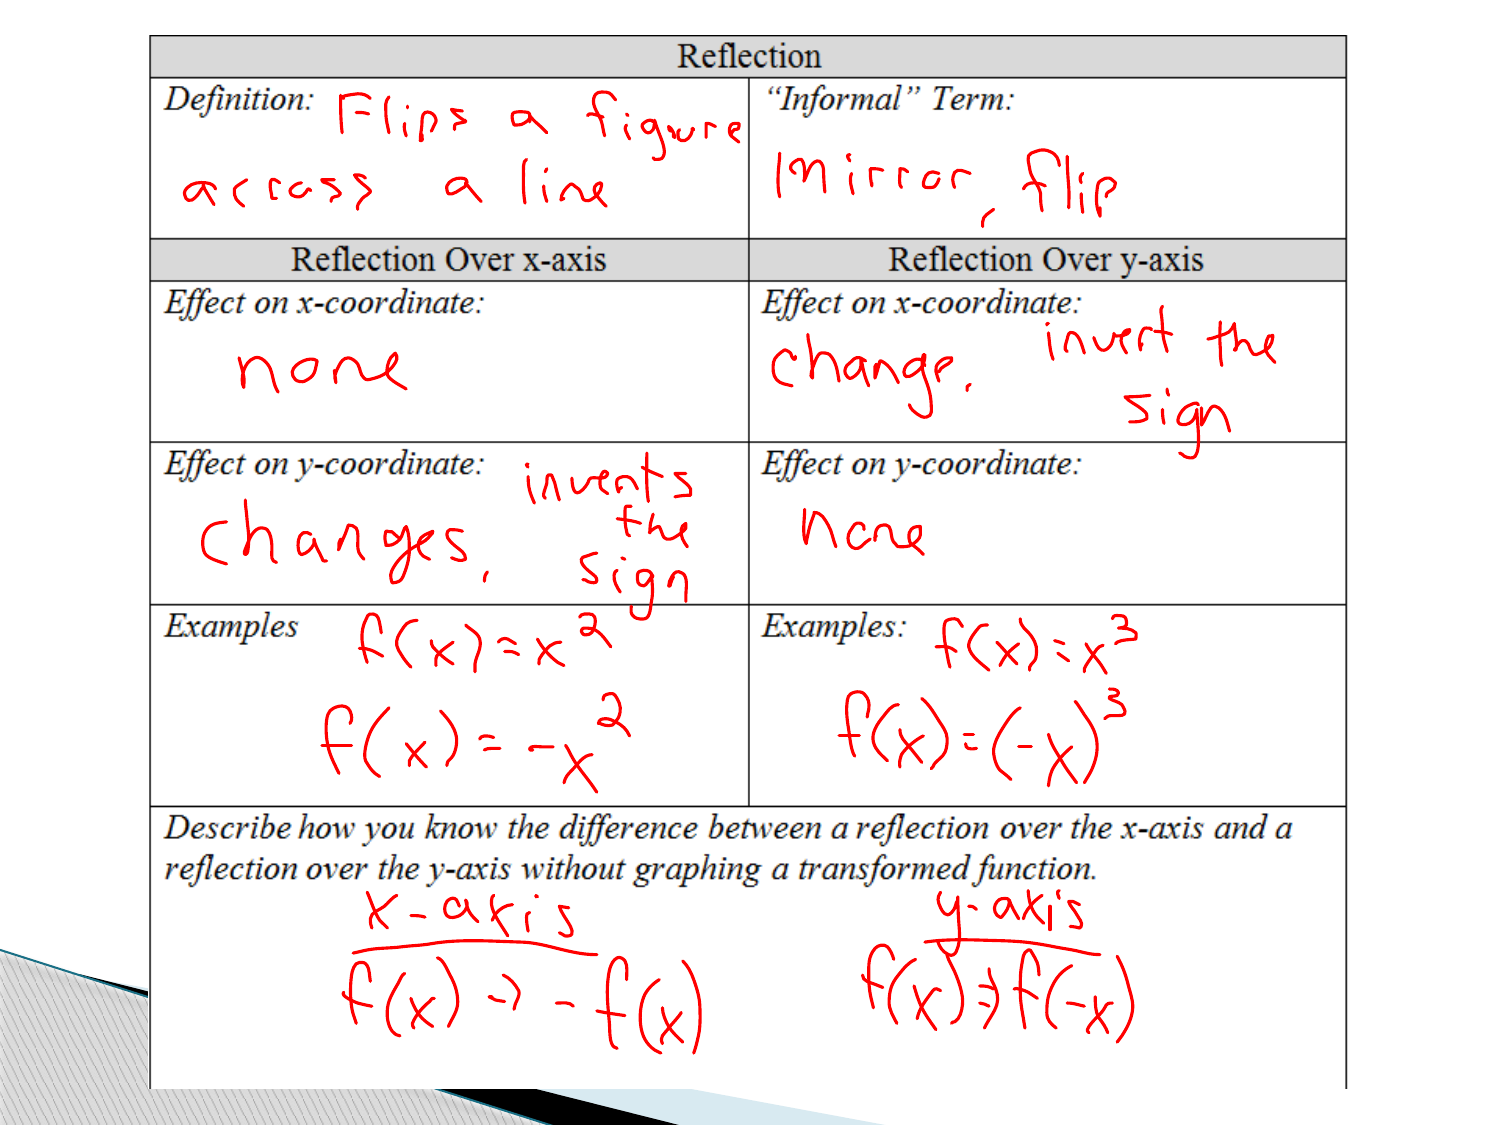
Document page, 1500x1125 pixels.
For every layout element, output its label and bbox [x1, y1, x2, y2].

picture [148, 35, 1352, 1090]
